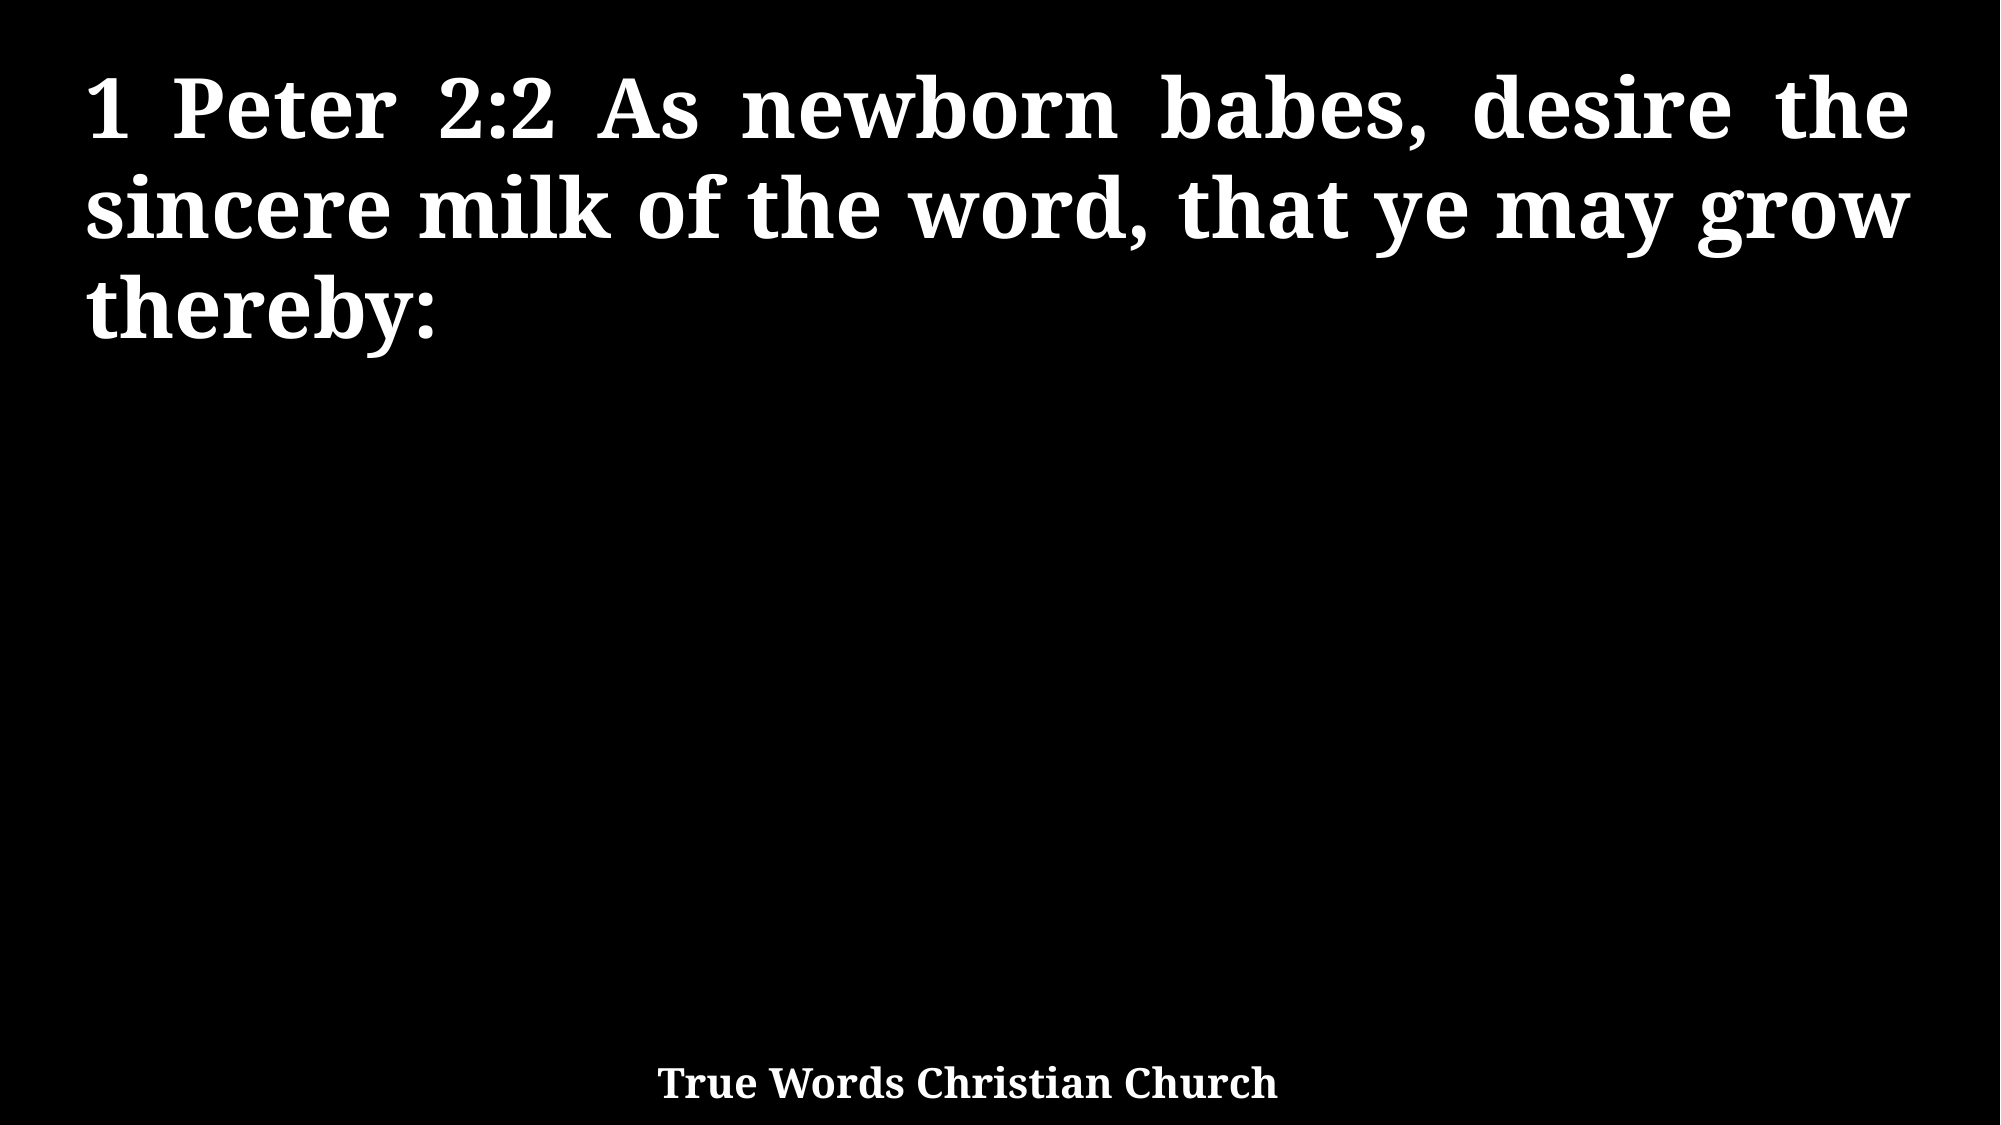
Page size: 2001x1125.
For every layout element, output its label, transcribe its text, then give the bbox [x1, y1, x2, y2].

text_box True Words Christian Church [642, 1049, 1294, 1114]
text_box 1 Peter 2:2 As newborn babes, desire the sincere milk of the word, that ye may grow thereby: [71, 48, 1928, 363]
